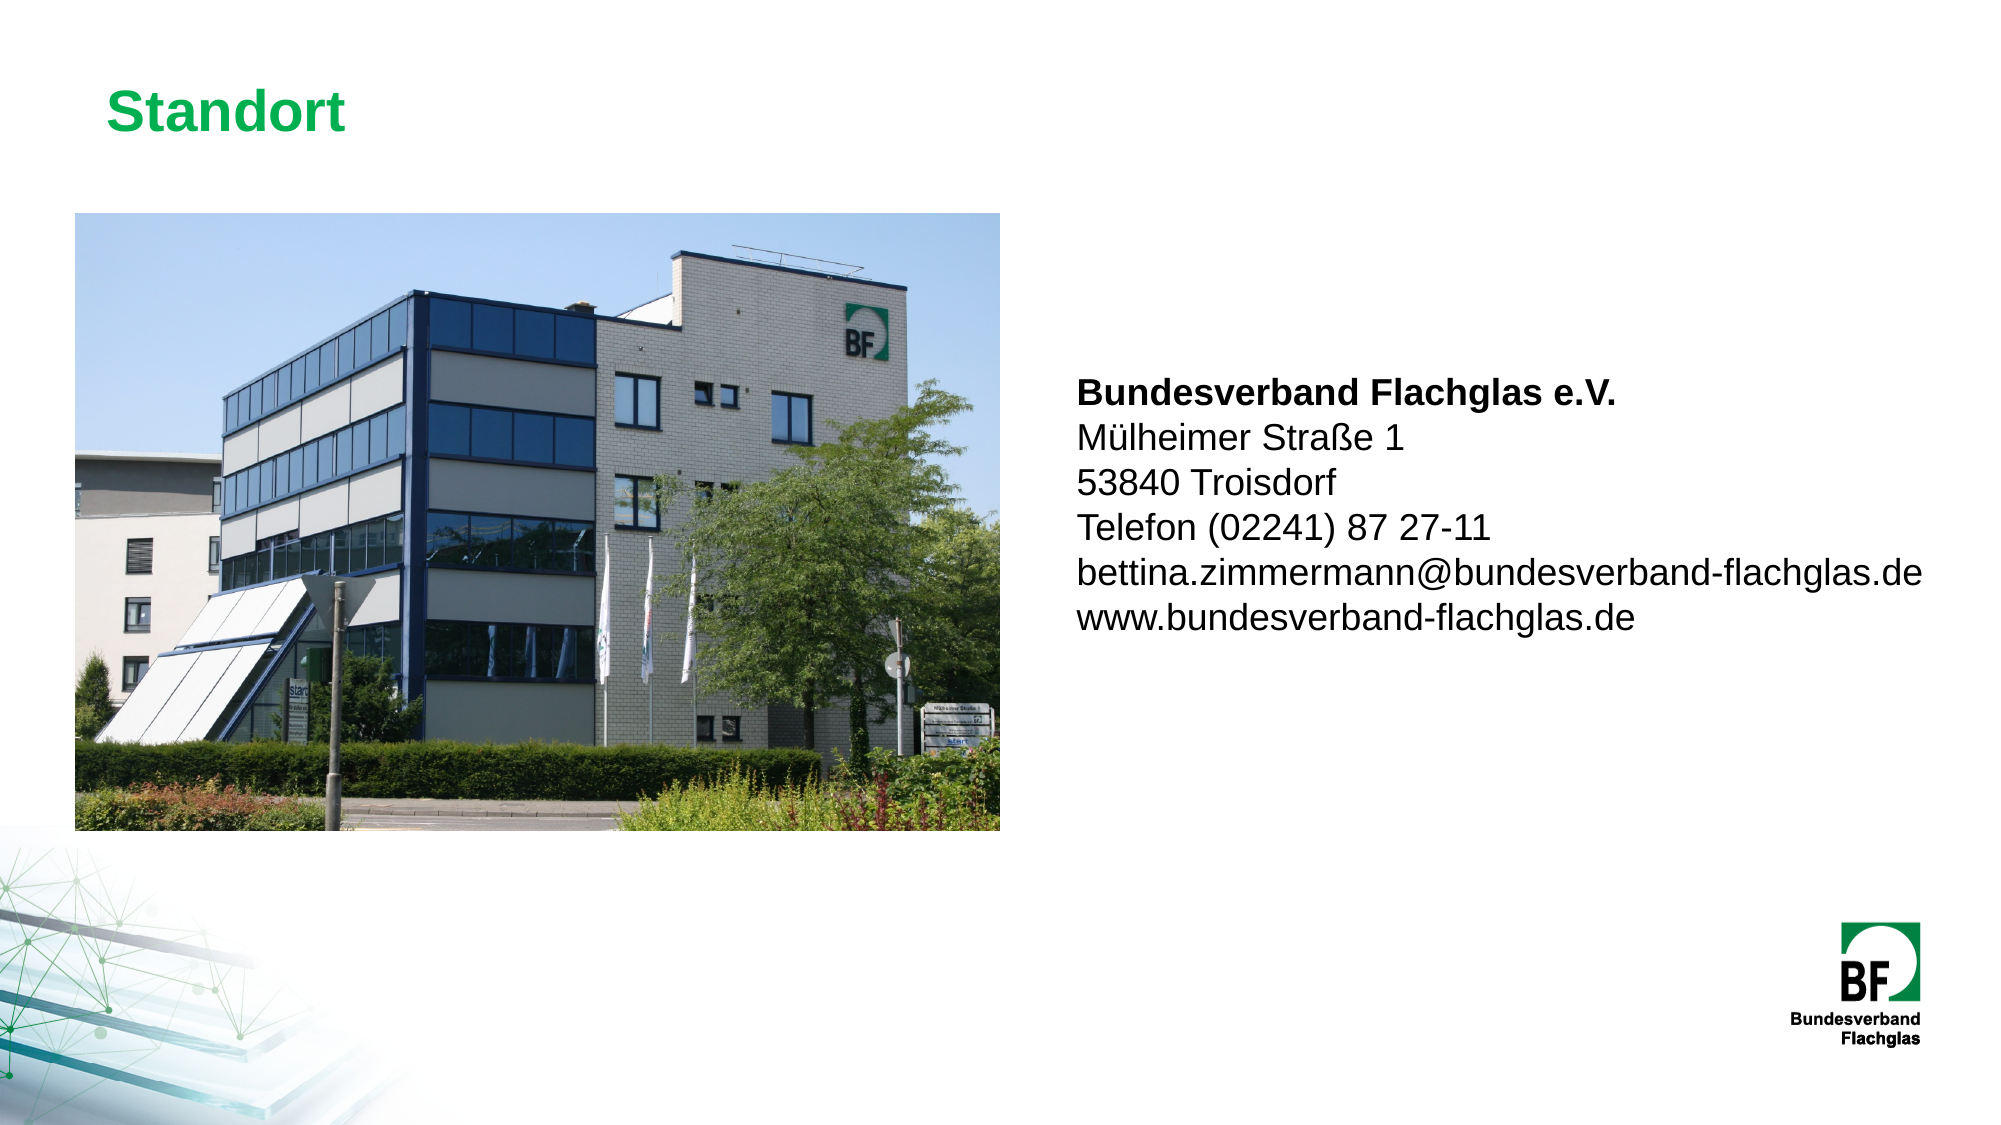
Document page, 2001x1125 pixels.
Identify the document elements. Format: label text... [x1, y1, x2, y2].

picture [0, 0, 2000, 1125]
text_box Standort [92, 77, 1374, 175]
text_box Bundesverband Flachglas e.V. Mülheimer Straße 1 53840 Troisdorf Telefon (02241) 87 27-11 bettina.zimmermann@bundesverband-flachglas.de www.bundesverband-flachglas.de [1061, 368, 1989, 646]
